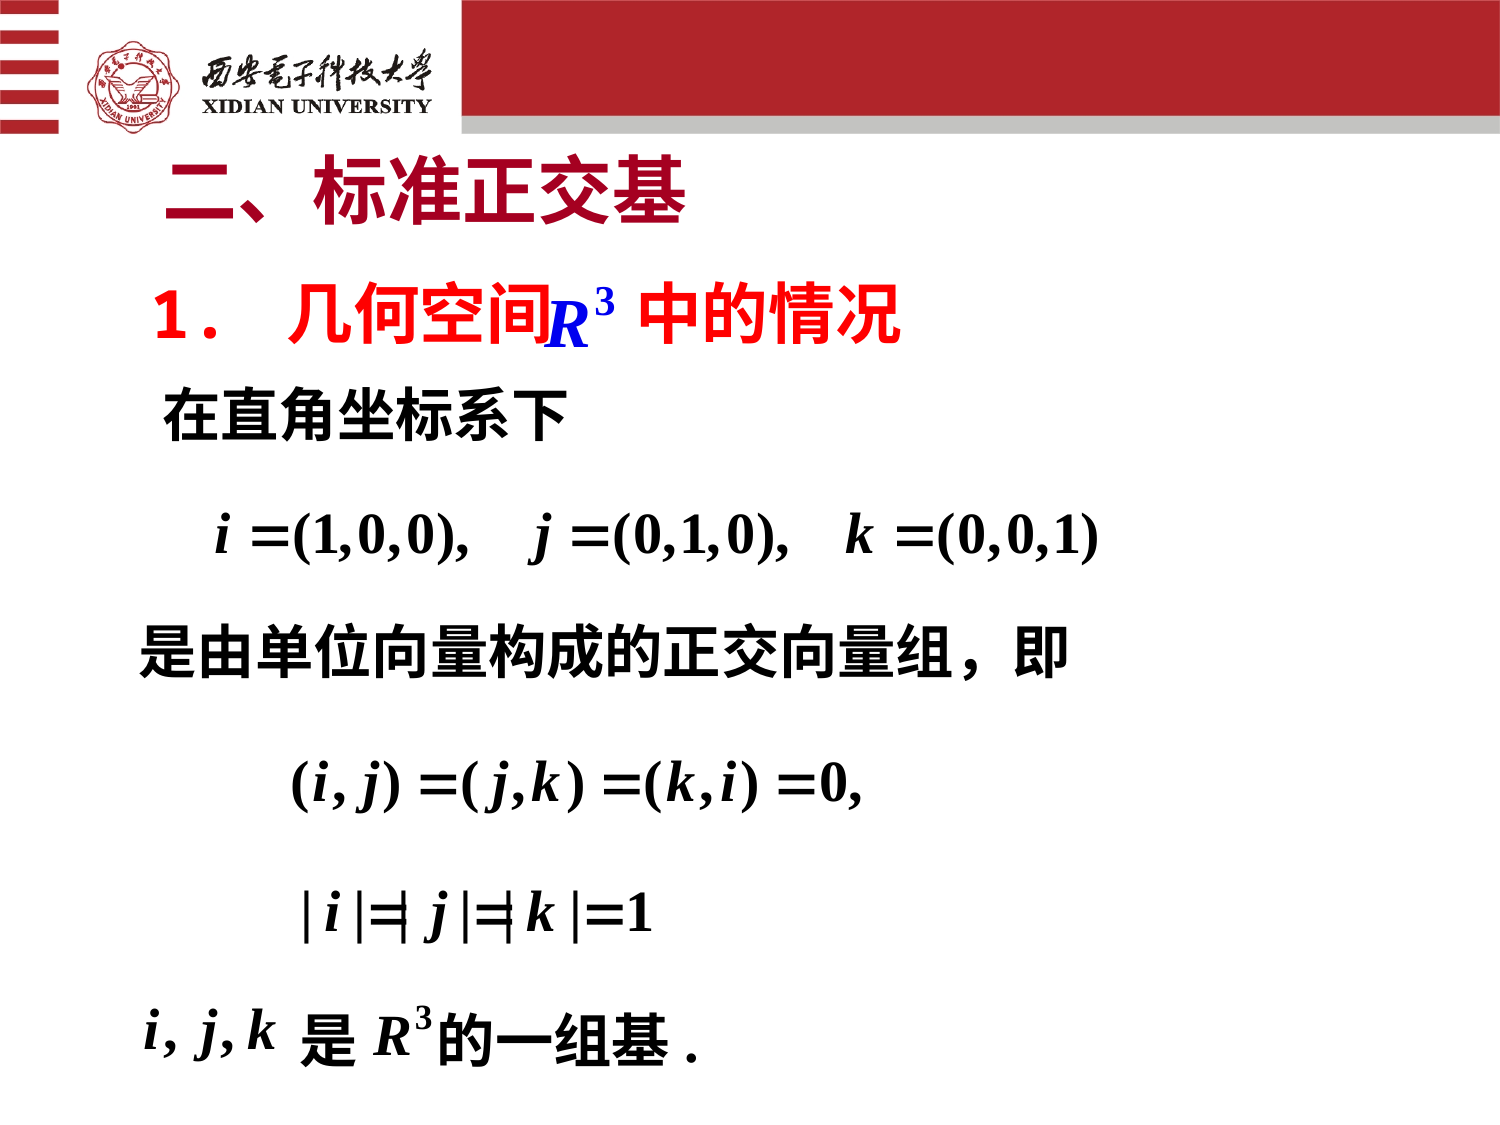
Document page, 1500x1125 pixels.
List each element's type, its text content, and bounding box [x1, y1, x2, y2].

picture [0, 0, 1500, 1125]
text_box 在直角坐标系下 [147, 371, 1022, 456]
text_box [135, 985, 994, 1083]
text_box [135, 264, 1282, 360]
text_box 是由单位向量构成的正交向量组，即 [123, 607, 1353, 693]
text_box 二、标准正交基 [147, 146, 1306, 247]
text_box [289, 737, 925, 821]
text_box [206, 489, 1103, 573]
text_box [301, 867, 656, 951]
